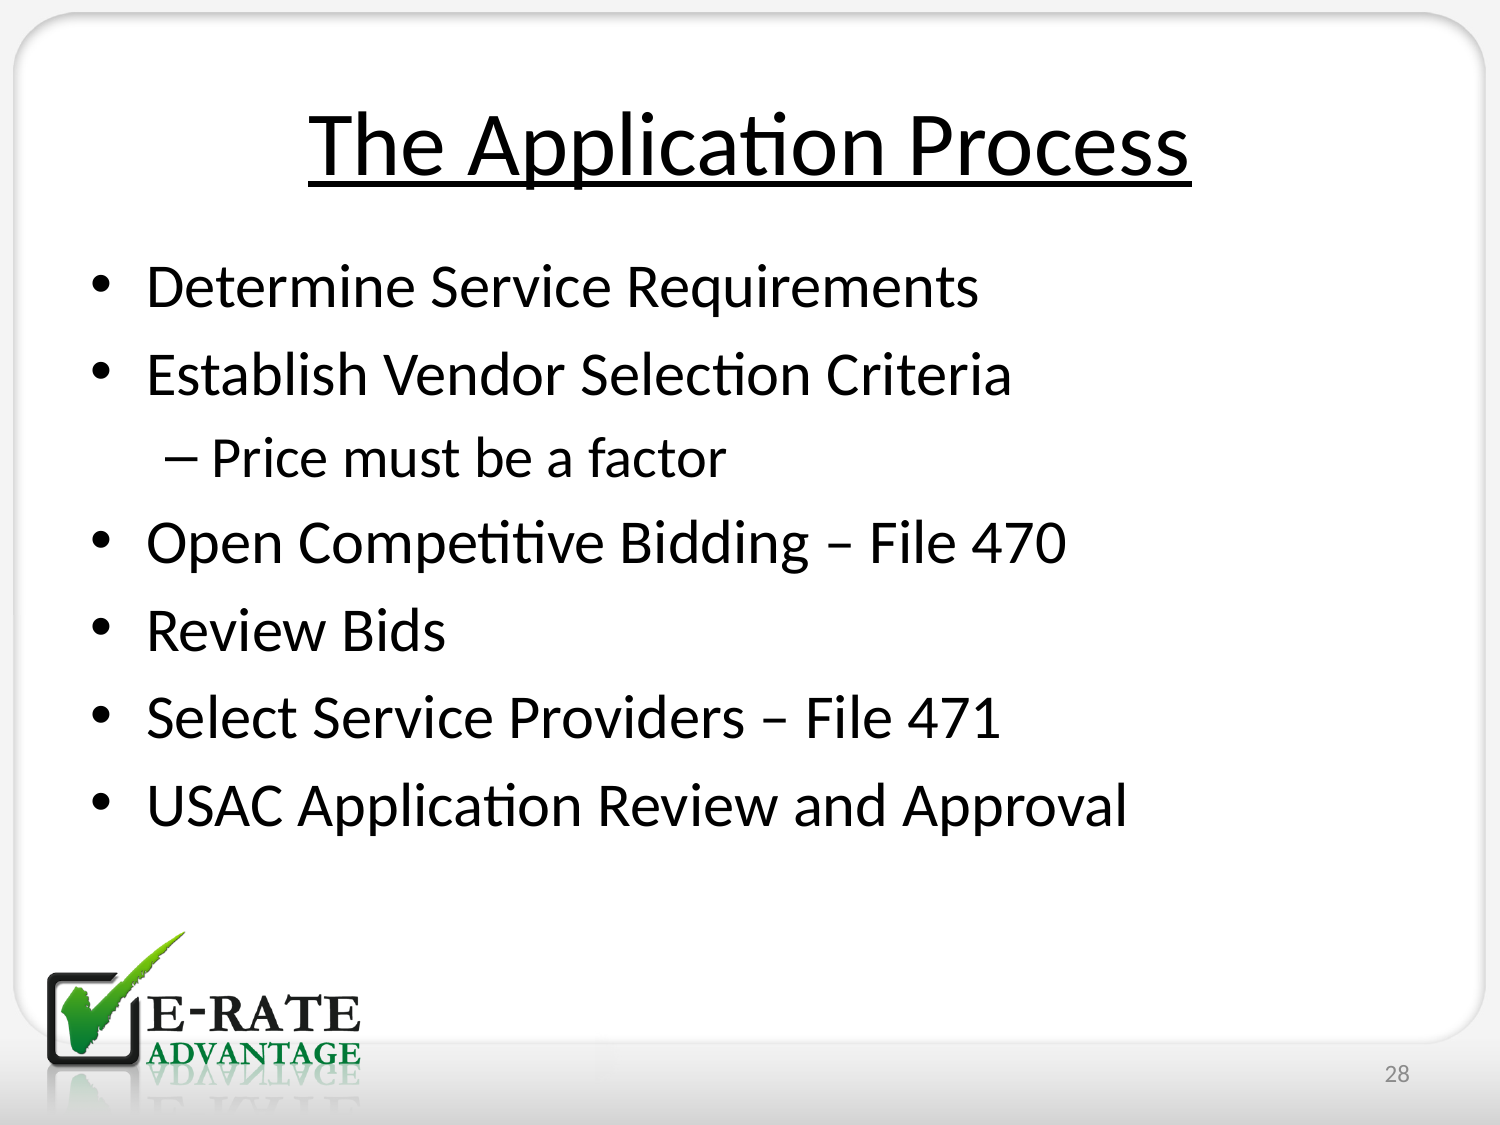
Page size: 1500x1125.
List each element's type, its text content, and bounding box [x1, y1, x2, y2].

title The Application Process [75, 45, 1425, 233]
list Determine Service Requirements Establish Vendor Selection Criteria Price must be a factor Open Competitive Bidding – File 470 Review Bids Select Service Providers – File 471 USAC Application Review and Approval [75, 237, 1425, 980]
slide_number 28 [1074, 1042, 1425, 1103]
picture [0, 0, 1500, 1125]
